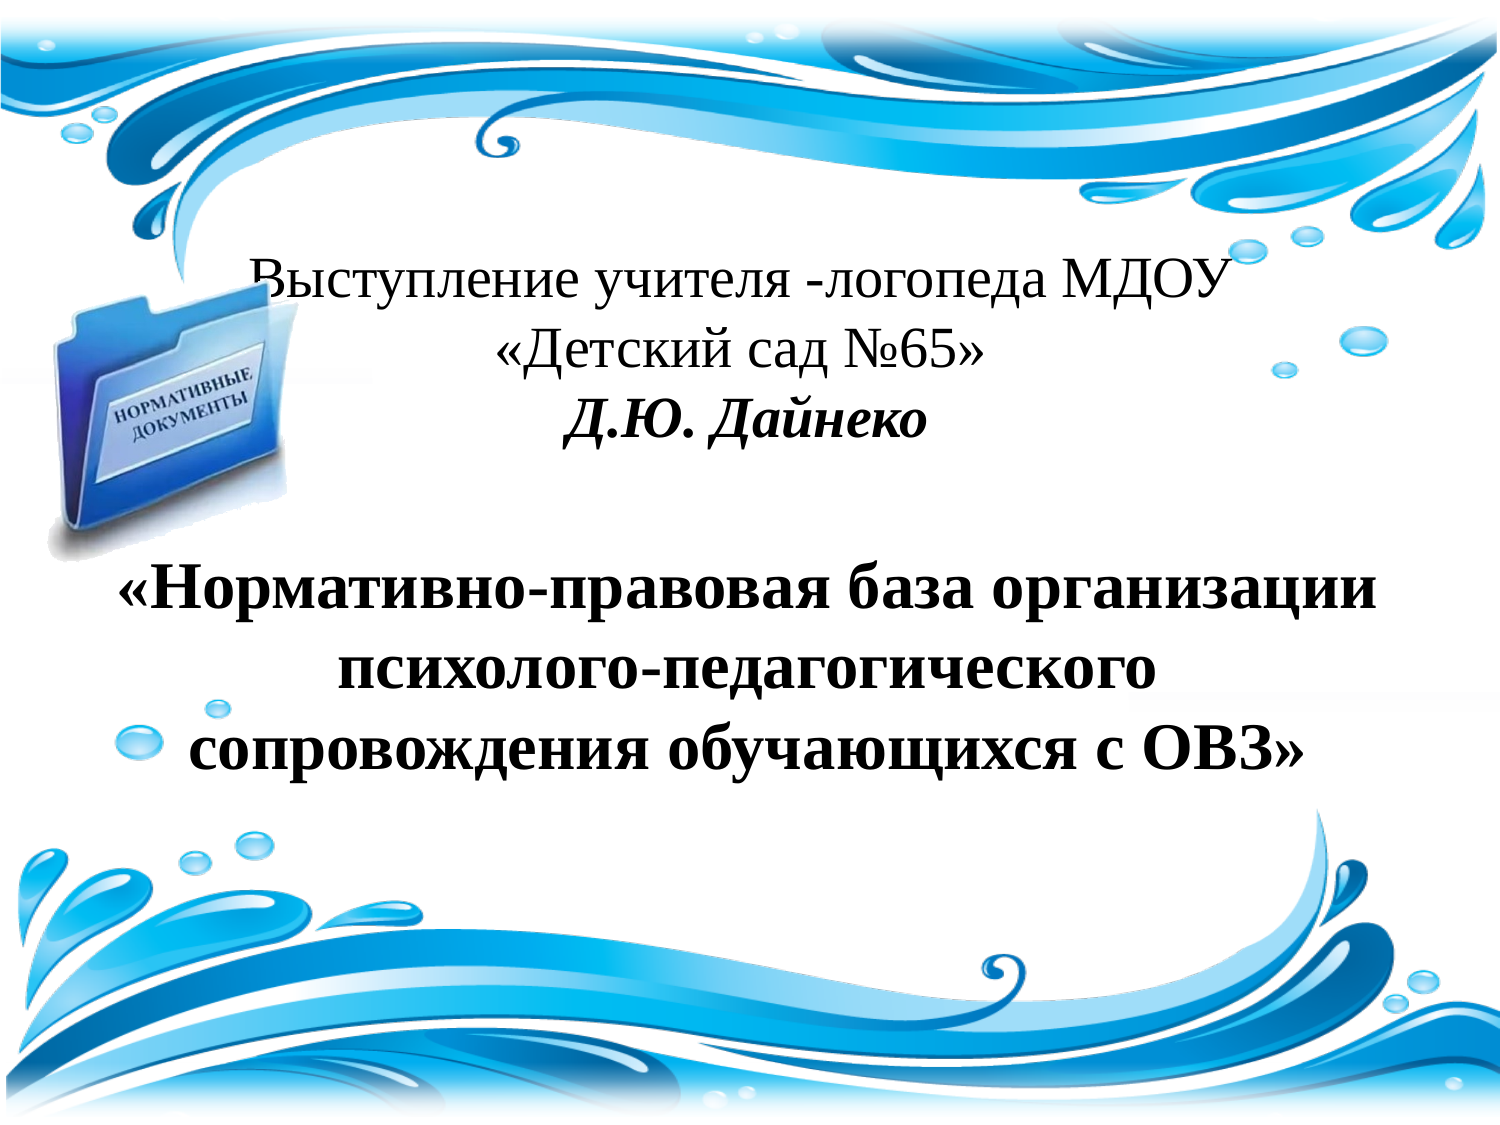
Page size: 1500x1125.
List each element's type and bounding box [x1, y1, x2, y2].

picture [29, 278, 314, 563]
text_box [0, 16, 1500, 1118]
